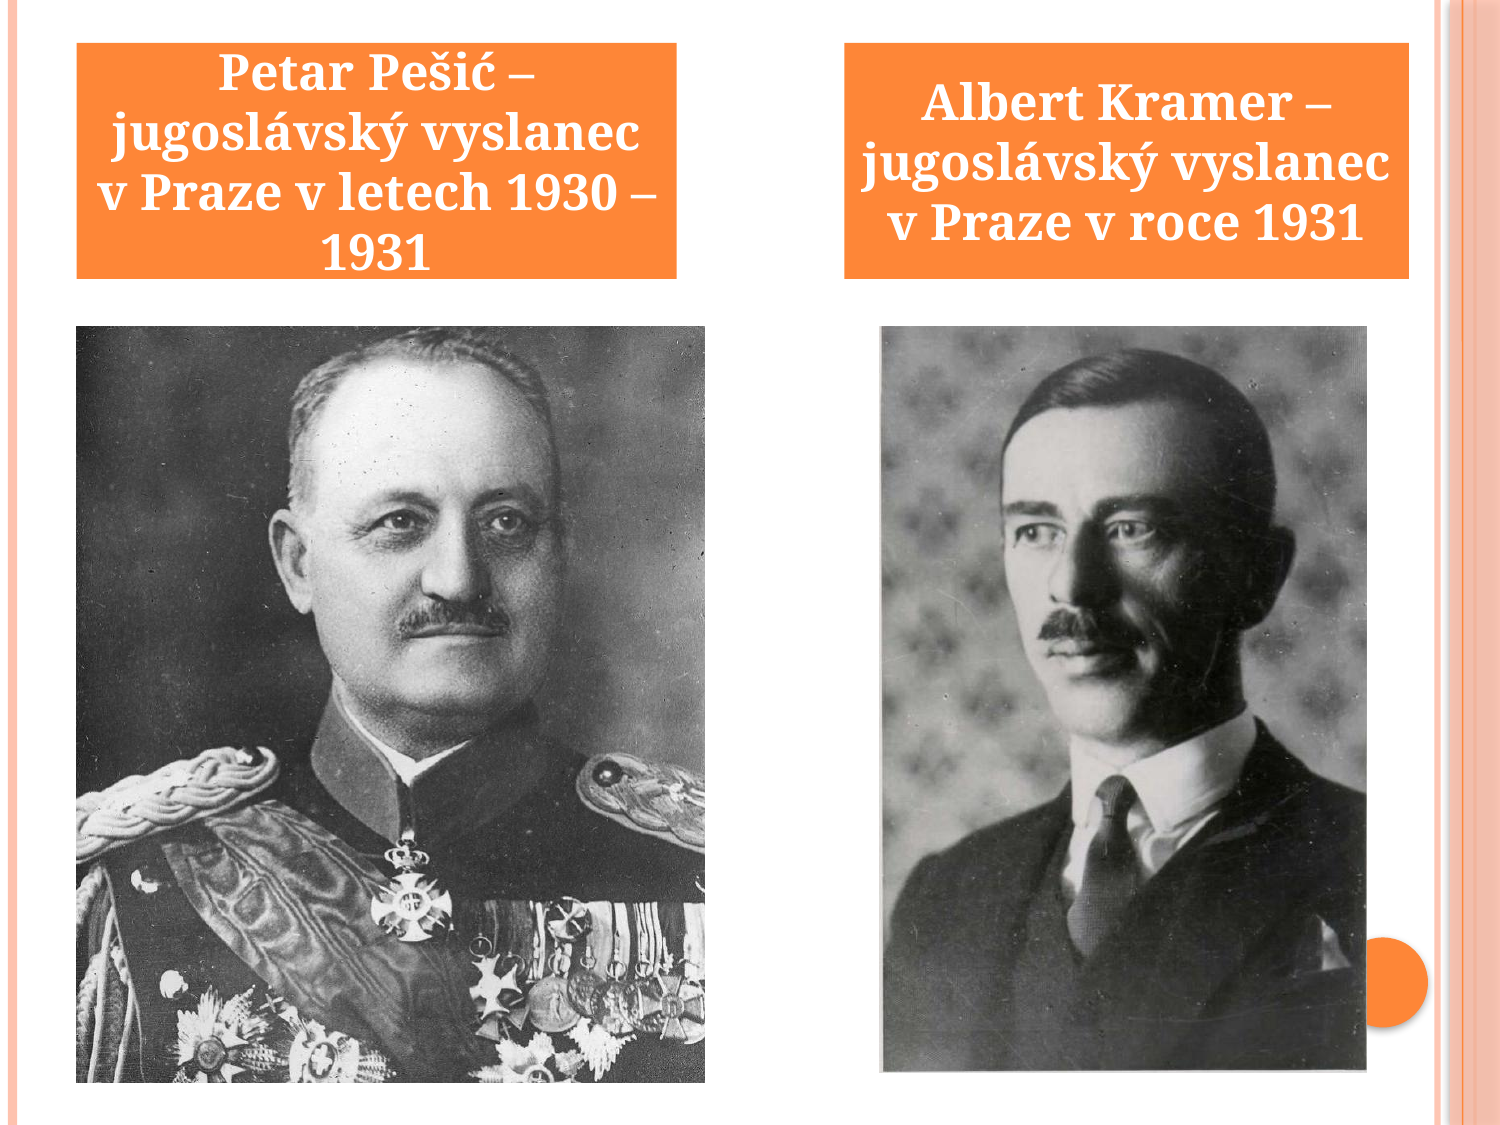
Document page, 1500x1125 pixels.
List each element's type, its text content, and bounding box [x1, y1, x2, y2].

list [879, 325, 1368, 1073]
list Albert Kramer – jugoslávský vyslanec v Praze v roce 1931 [844, 42, 1409, 279]
list Petar Pešić – jugoslávský vyslanec v Praze v letech 1930 –1931 [76, 42, 677, 279]
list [76, 325, 706, 1083]
